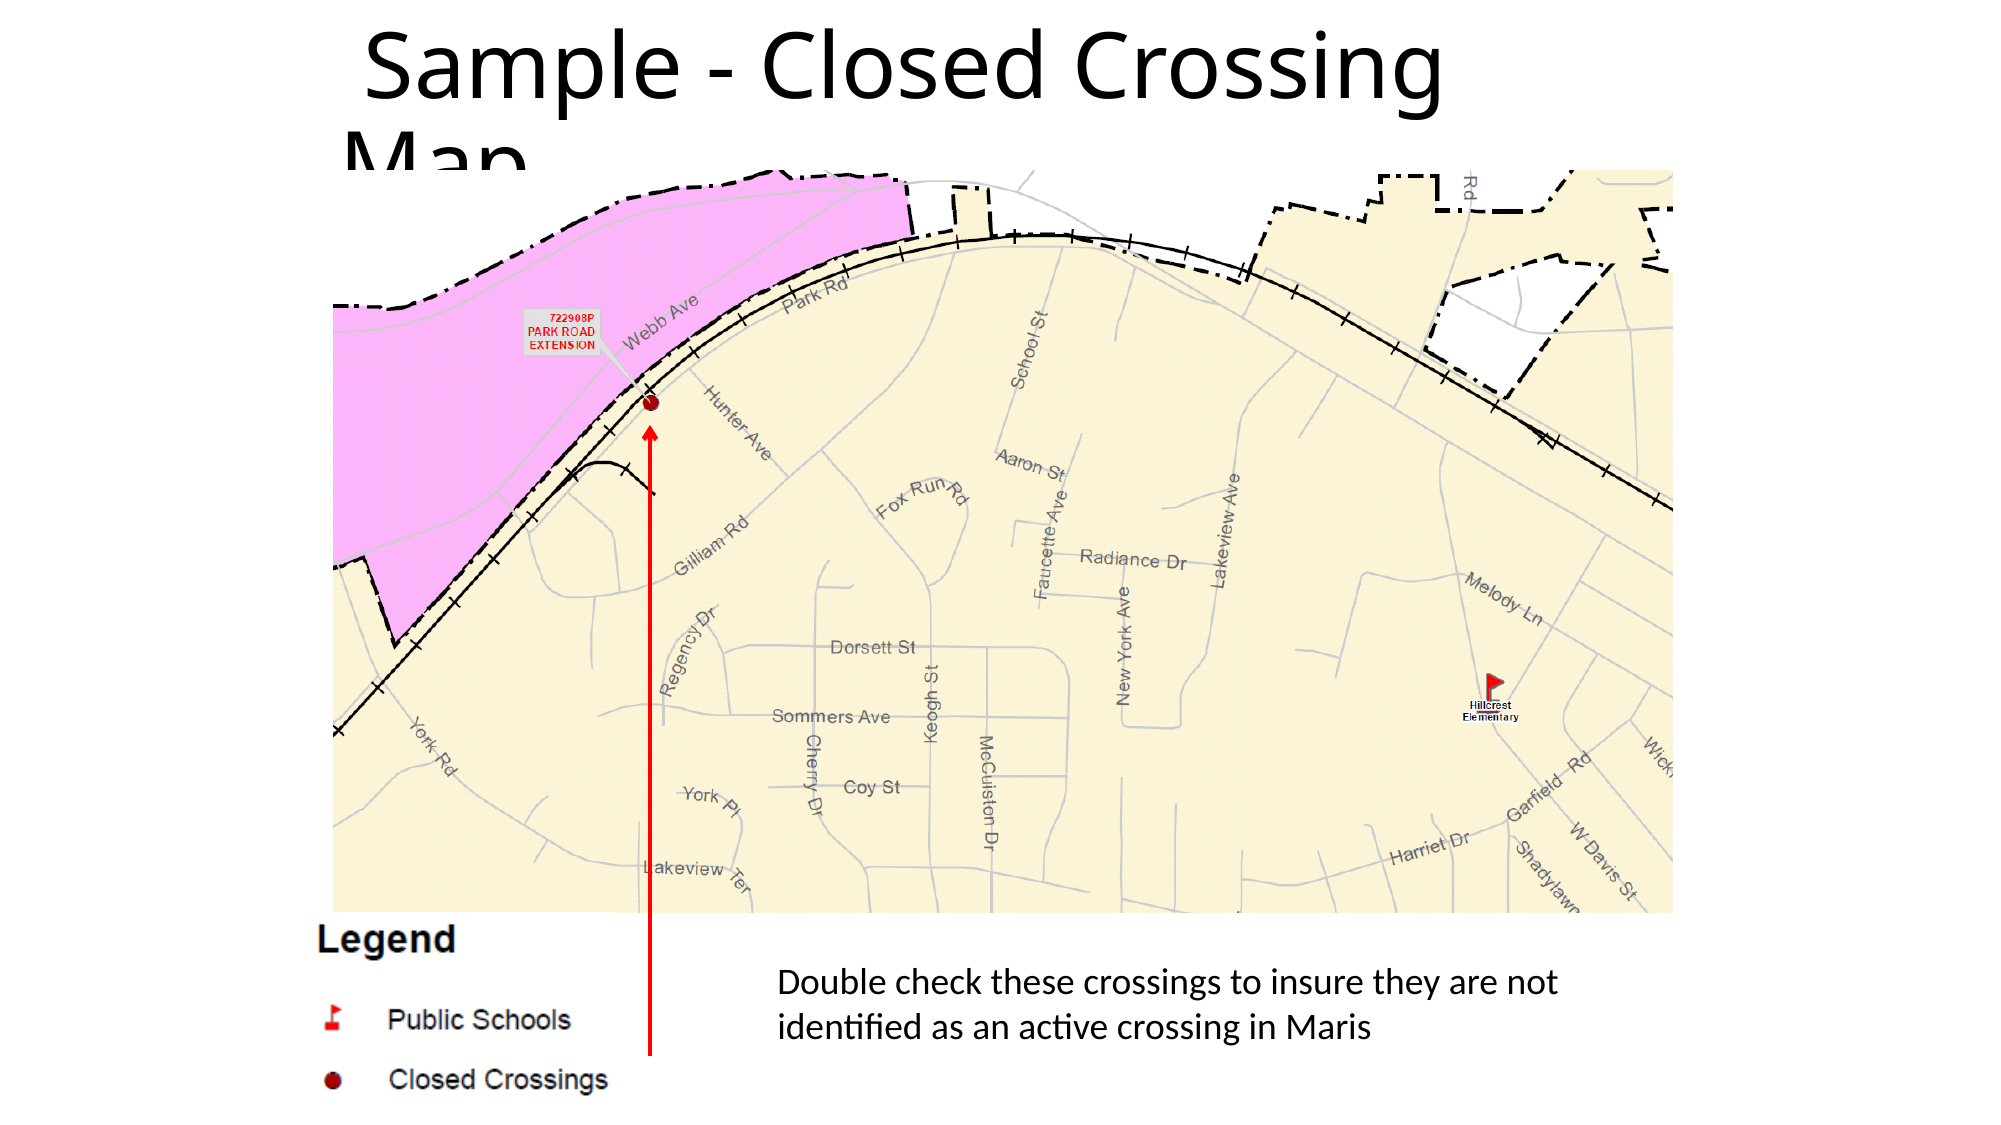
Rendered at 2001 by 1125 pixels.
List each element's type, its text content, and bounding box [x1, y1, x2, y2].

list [333, 169, 1673, 913]
title Sample - Closed Crossing Map [324, 24, 1675, 213]
text_box Double check these crossings to insure they are not identified as an active crossing in Maris [762, 949, 1663, 1055]
picture [312, 912, 614, 1102]
